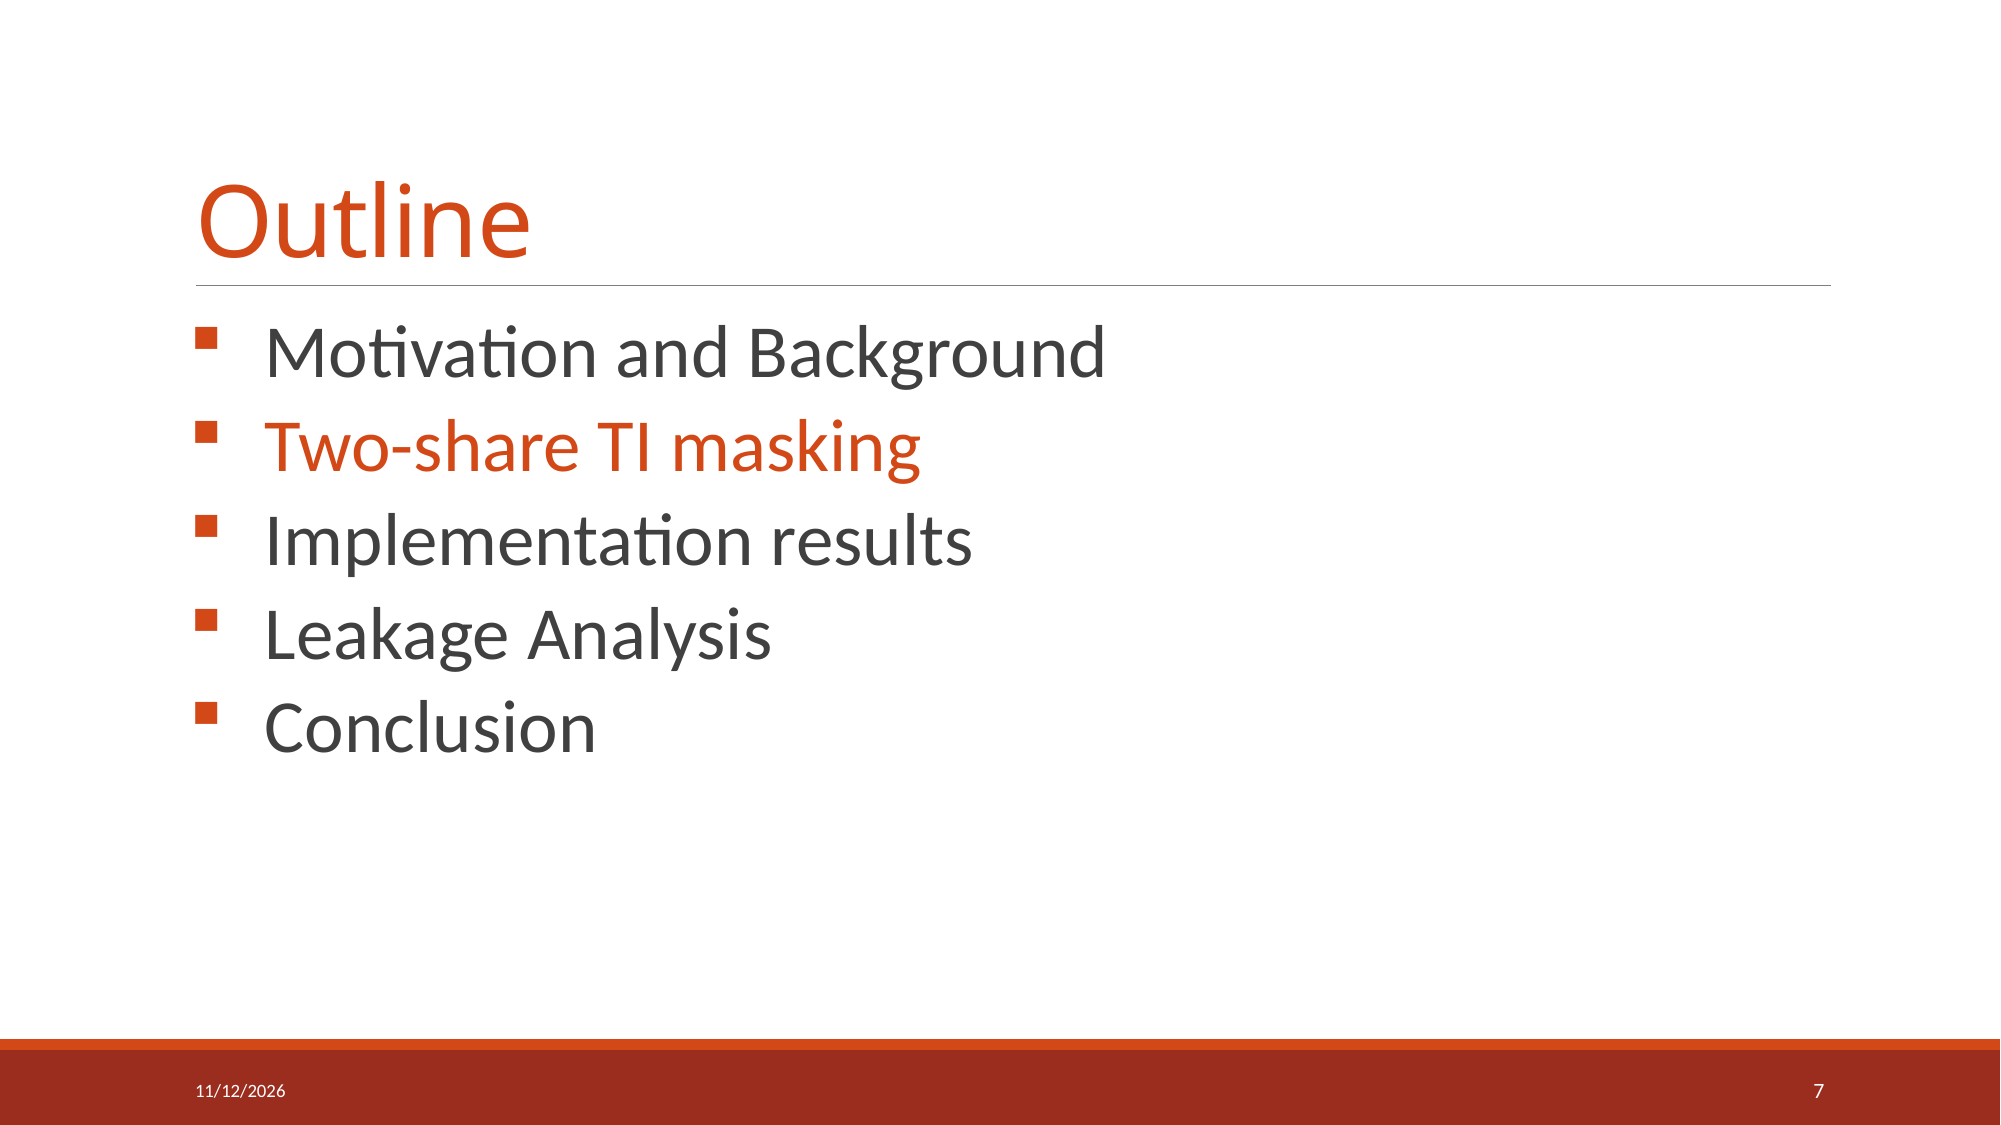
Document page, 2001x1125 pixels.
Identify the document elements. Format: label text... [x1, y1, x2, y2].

list Motivation and Background Two-share TI masking Implementation results Leakage Analysis Conclusion [189, 306, 1840, 976]
slide_number 7 [1624, 1059, 1840, 1120]
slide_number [180, 1059, 586, 1120]
title Outline [180, 47, 1830, 285]
